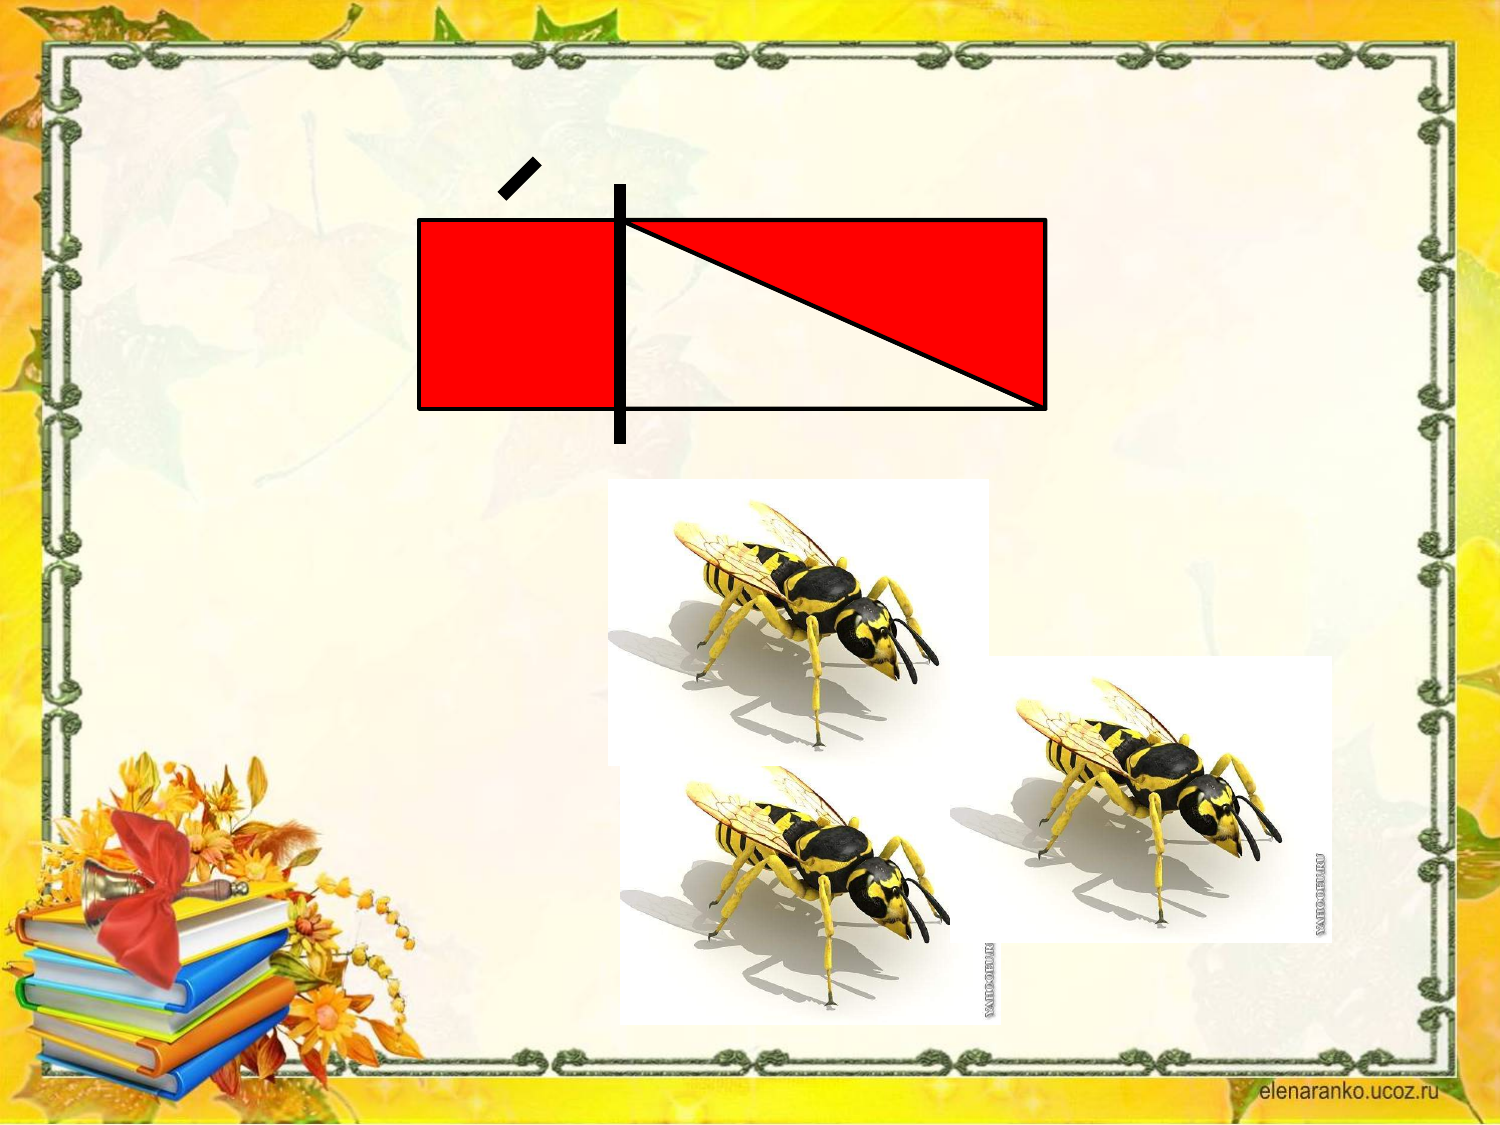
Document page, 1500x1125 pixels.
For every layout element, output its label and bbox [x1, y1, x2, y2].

text_box [626, 217, 1048, 411]
text_box [417, 218, 614, 411]
text_box [501, 160, 538, 197]
picture [0, 0, 1500, 1125]
text_box [626, 226, 1042, 411]
